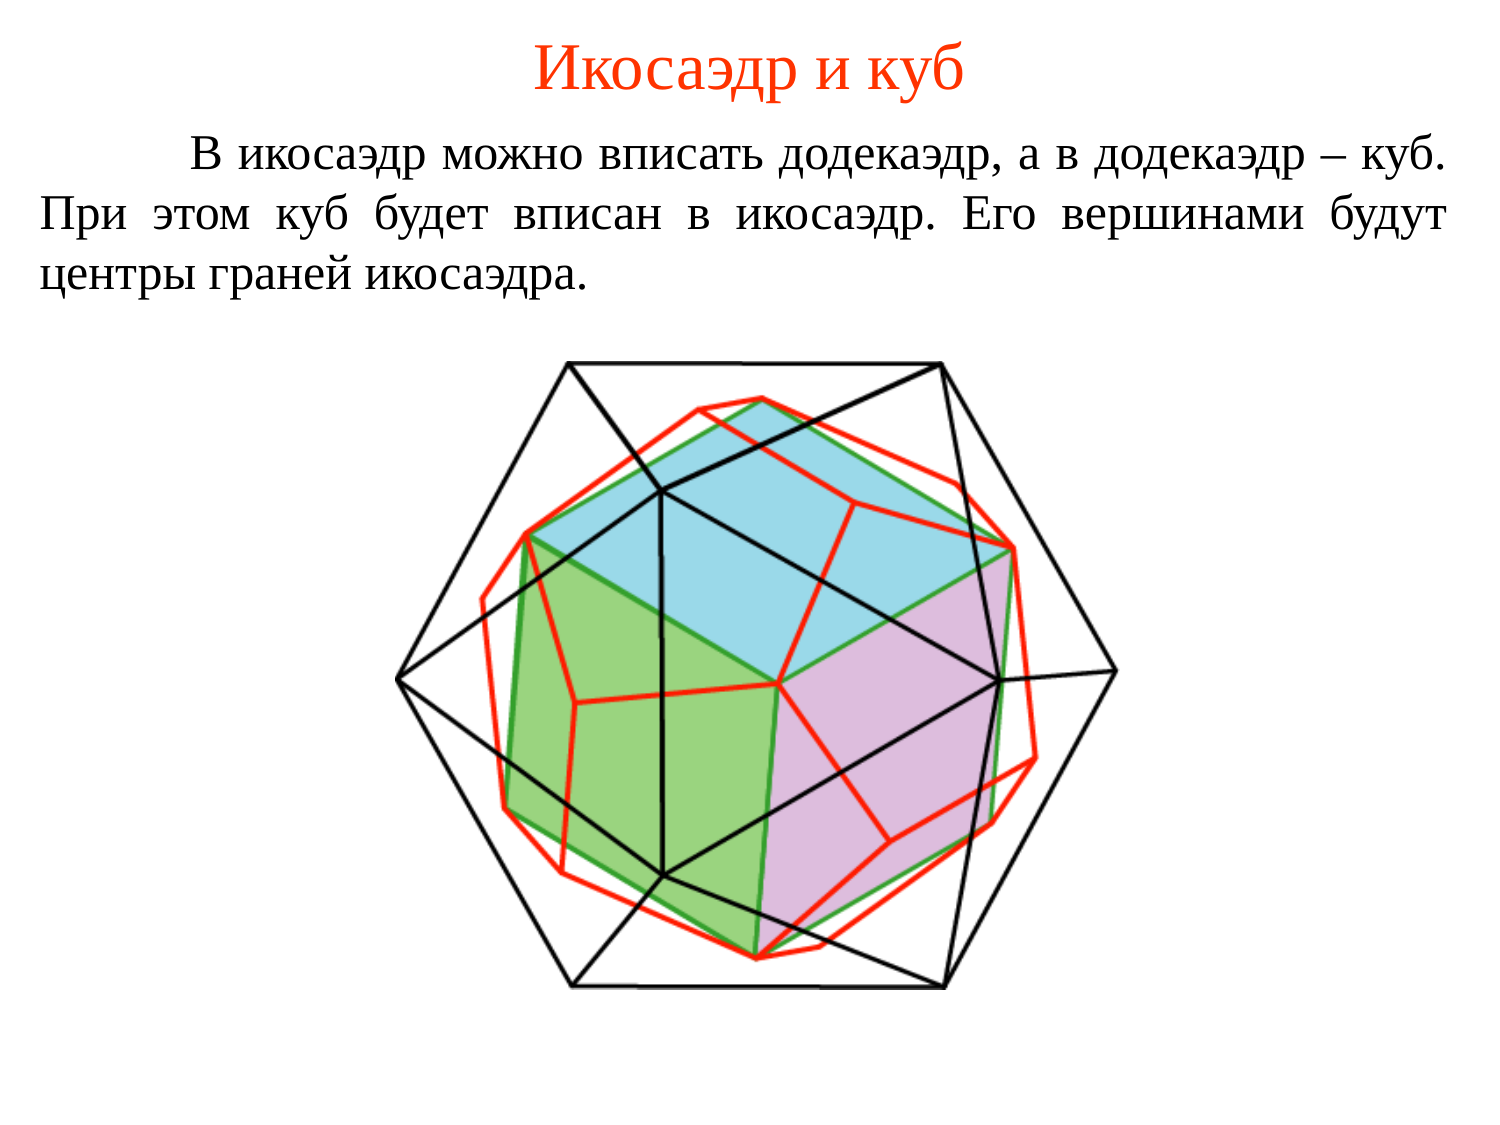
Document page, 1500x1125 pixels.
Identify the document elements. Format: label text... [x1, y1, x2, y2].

title Икосаэдр и куб [112, 24, 1388, 100]
picture [395, 361, 1120, 990]
text_box В икосаэдр можно вписать додекаэдр, а в додекаэдр – куб. При этом куб будет вписан в икосаэдр. Его вершинами будут центры граней икосаэдра. [24, 112, 1463, 308]
